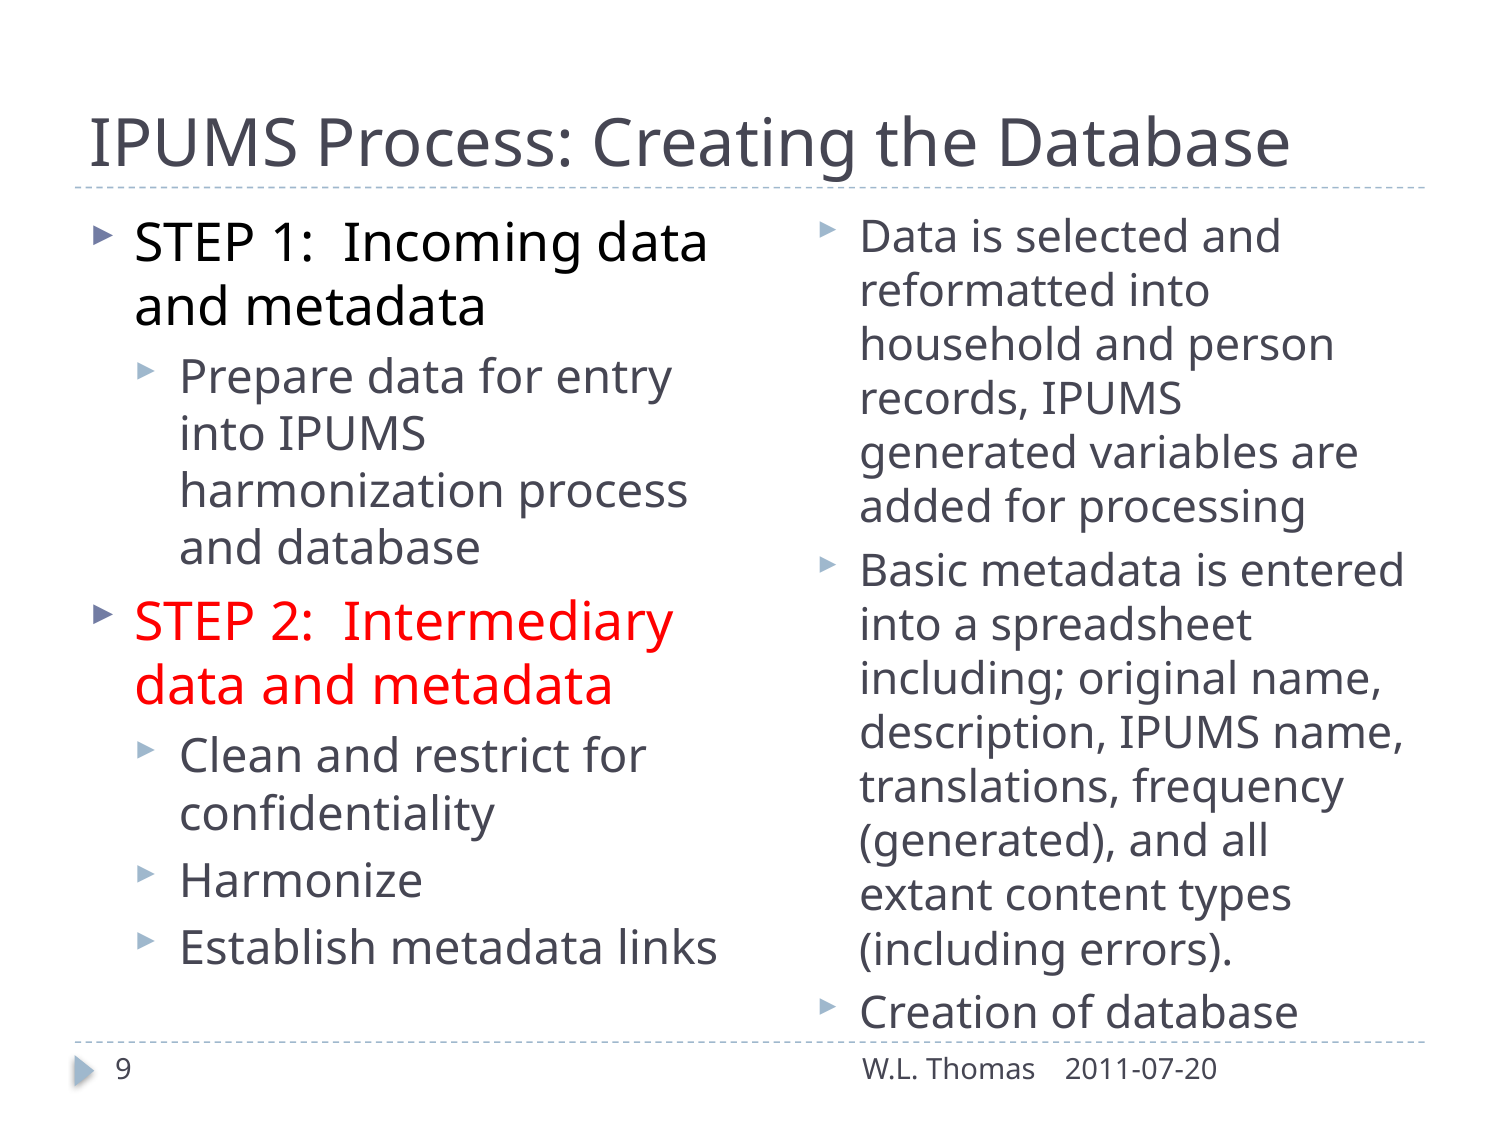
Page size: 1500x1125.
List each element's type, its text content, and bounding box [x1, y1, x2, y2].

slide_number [1051, 1042, 1426, 1103]
footer W.L. Thomas [475, 1042, 1051, 1103]
list STEP 1: Incoming data and metadata Prepare data for entry into IPUMS harmonization process and database STEP 2: Intermediary data and metadata Clean and restrict for confidentiality Harmonize Establish metadata links [75, 200, 738, 1010]
title IPUMS Process: Creating the Database [75, 37, 1425, 188]
list Data is selected and reformatted into household and person records, IPUMS generated variables are added for processing Basic metadata is entered into a spreadsheet including; original name, description, IPUMS name, translations, frequency (generated), and all extant content types (including errors). Creation of database [759, 199, 1423, 1050]
slide_number 9 [100, 1042, 426, 1103]
